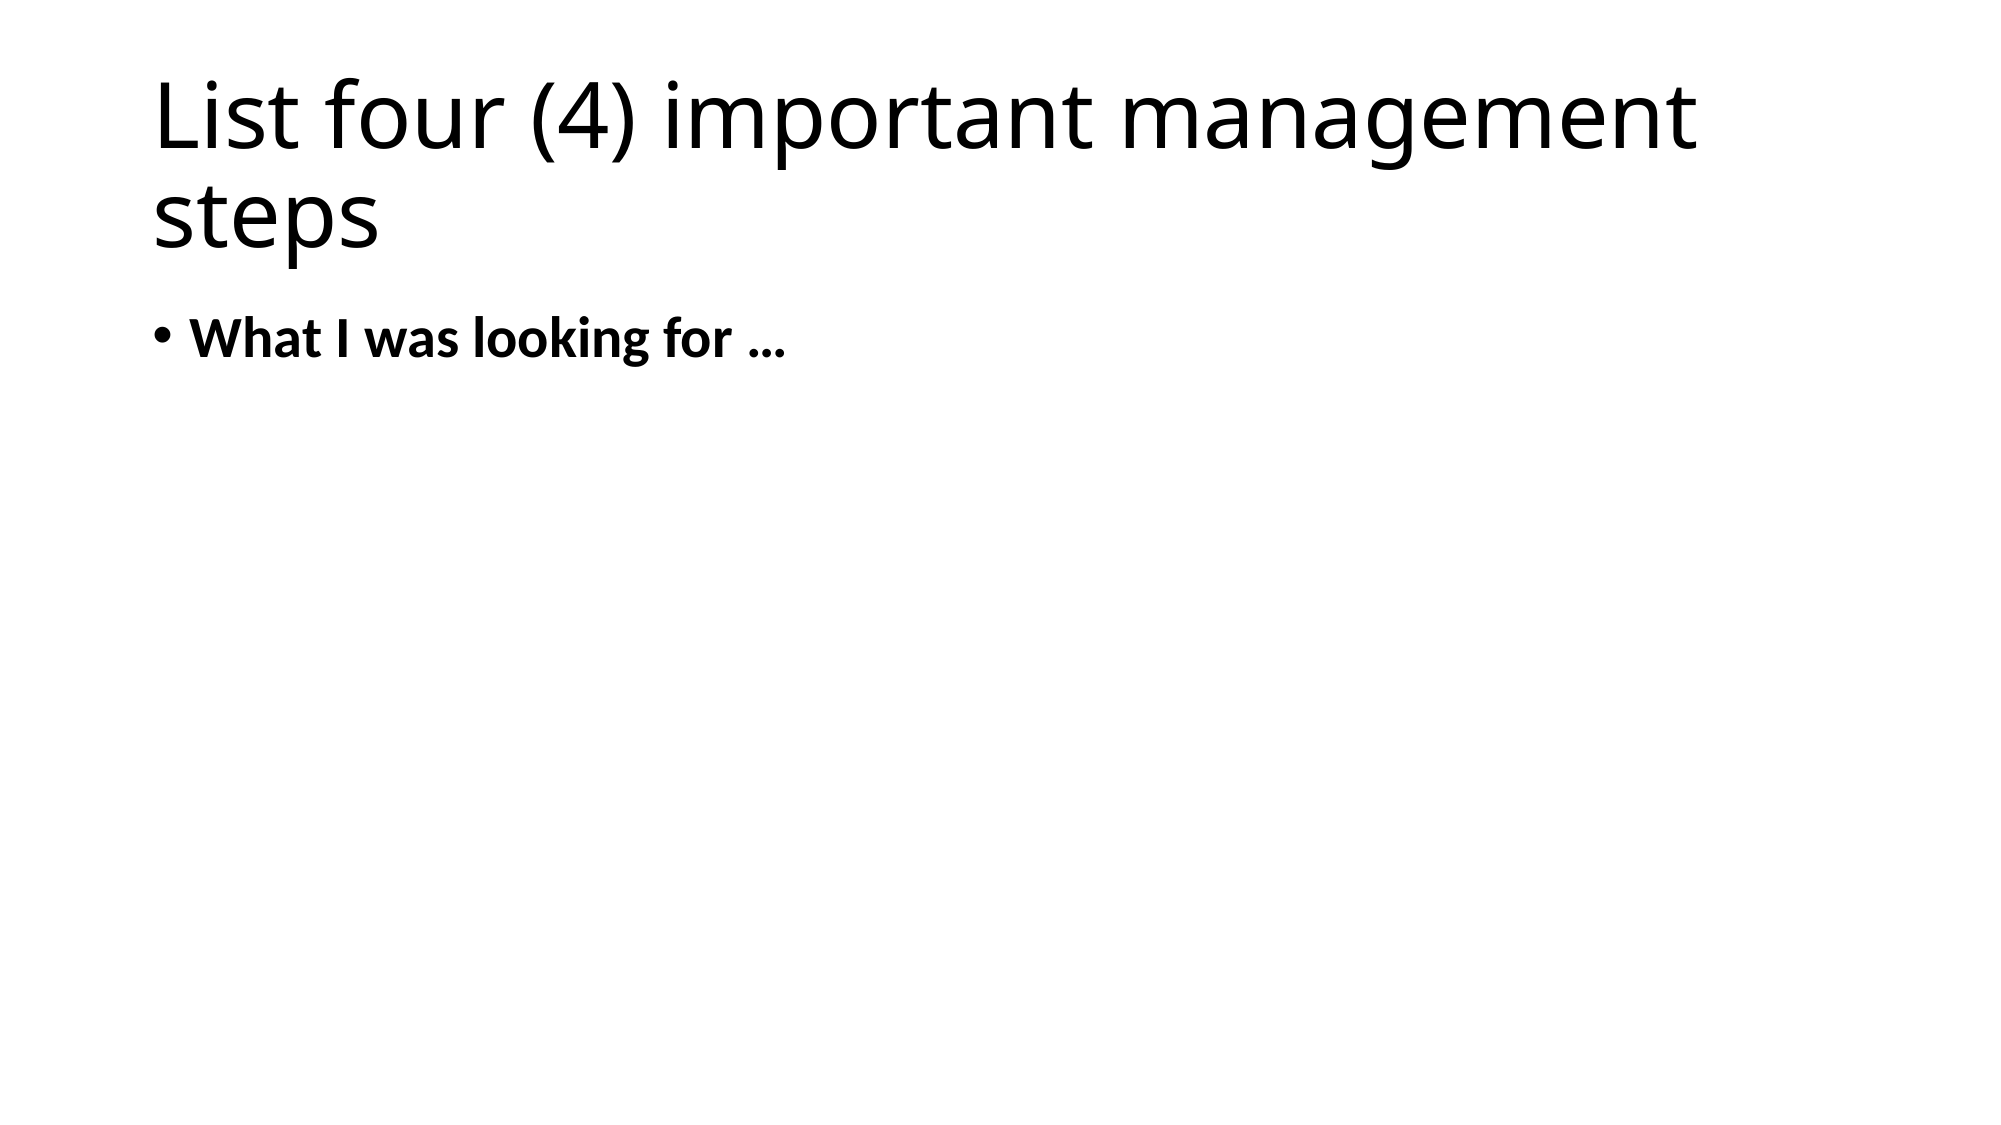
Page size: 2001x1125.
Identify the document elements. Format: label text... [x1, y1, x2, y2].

list What I was looking for … [137, 299, 1863, 1014]
title List four (4) important management steps [137, 59, 1863, 278]
